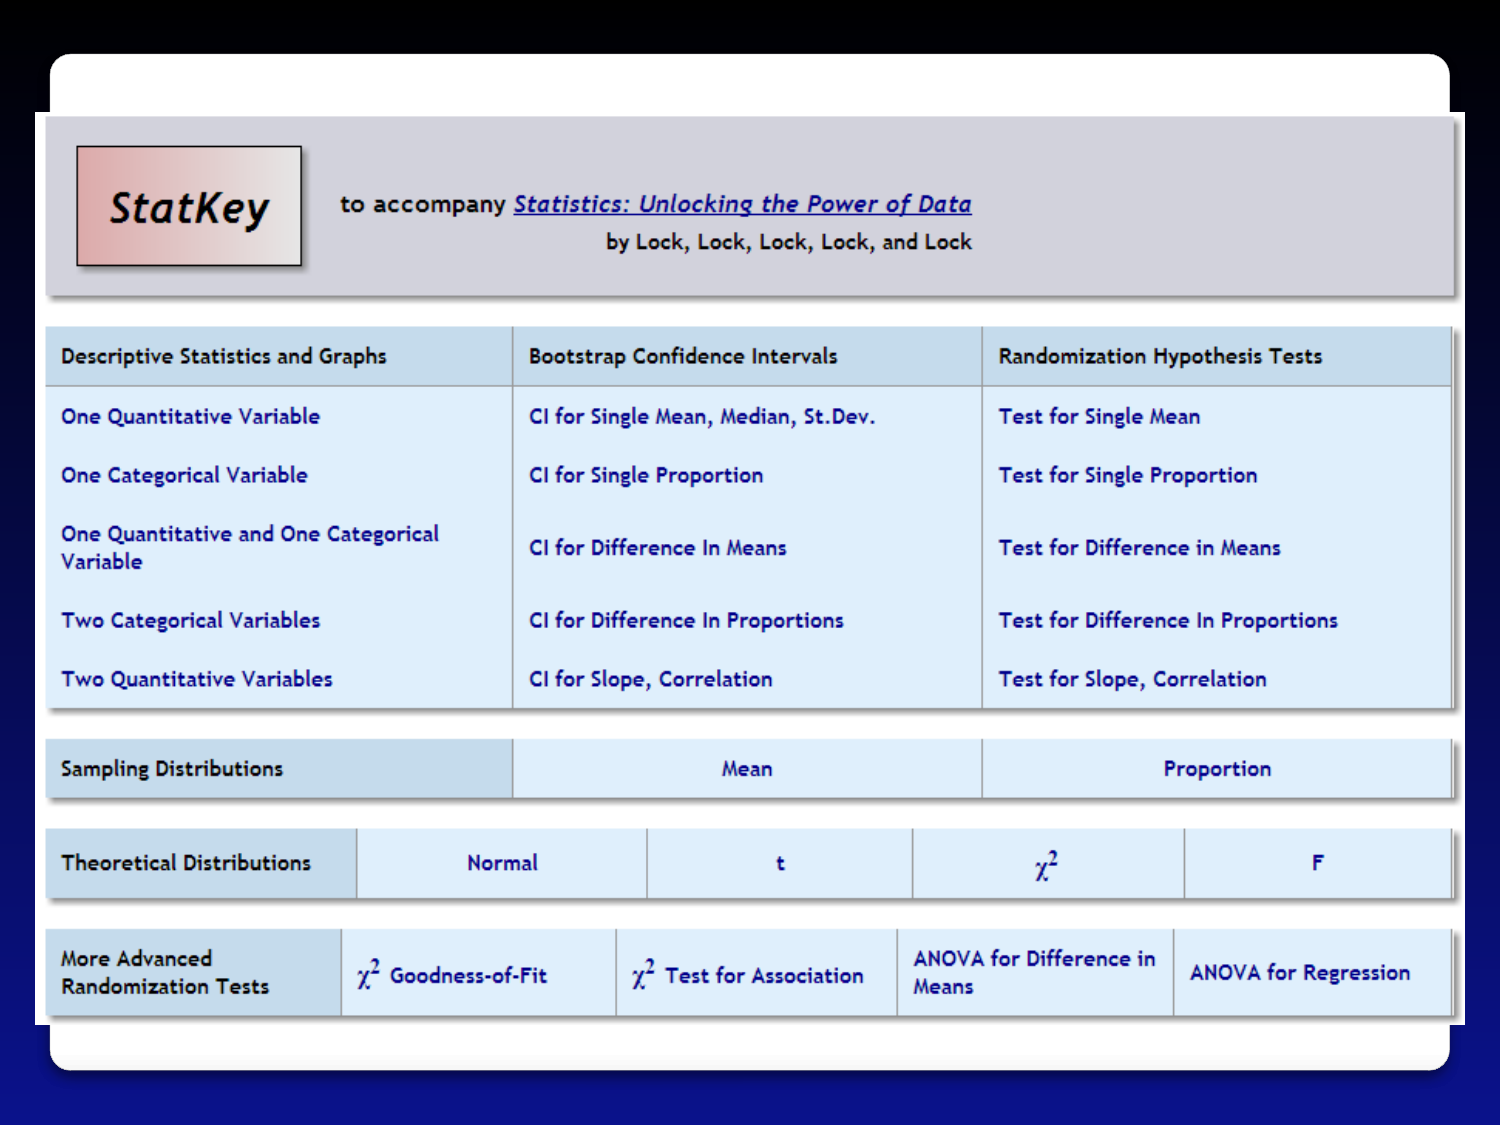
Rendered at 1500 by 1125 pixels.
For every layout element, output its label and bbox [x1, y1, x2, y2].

picture [35, 112, 1465, 1025]
